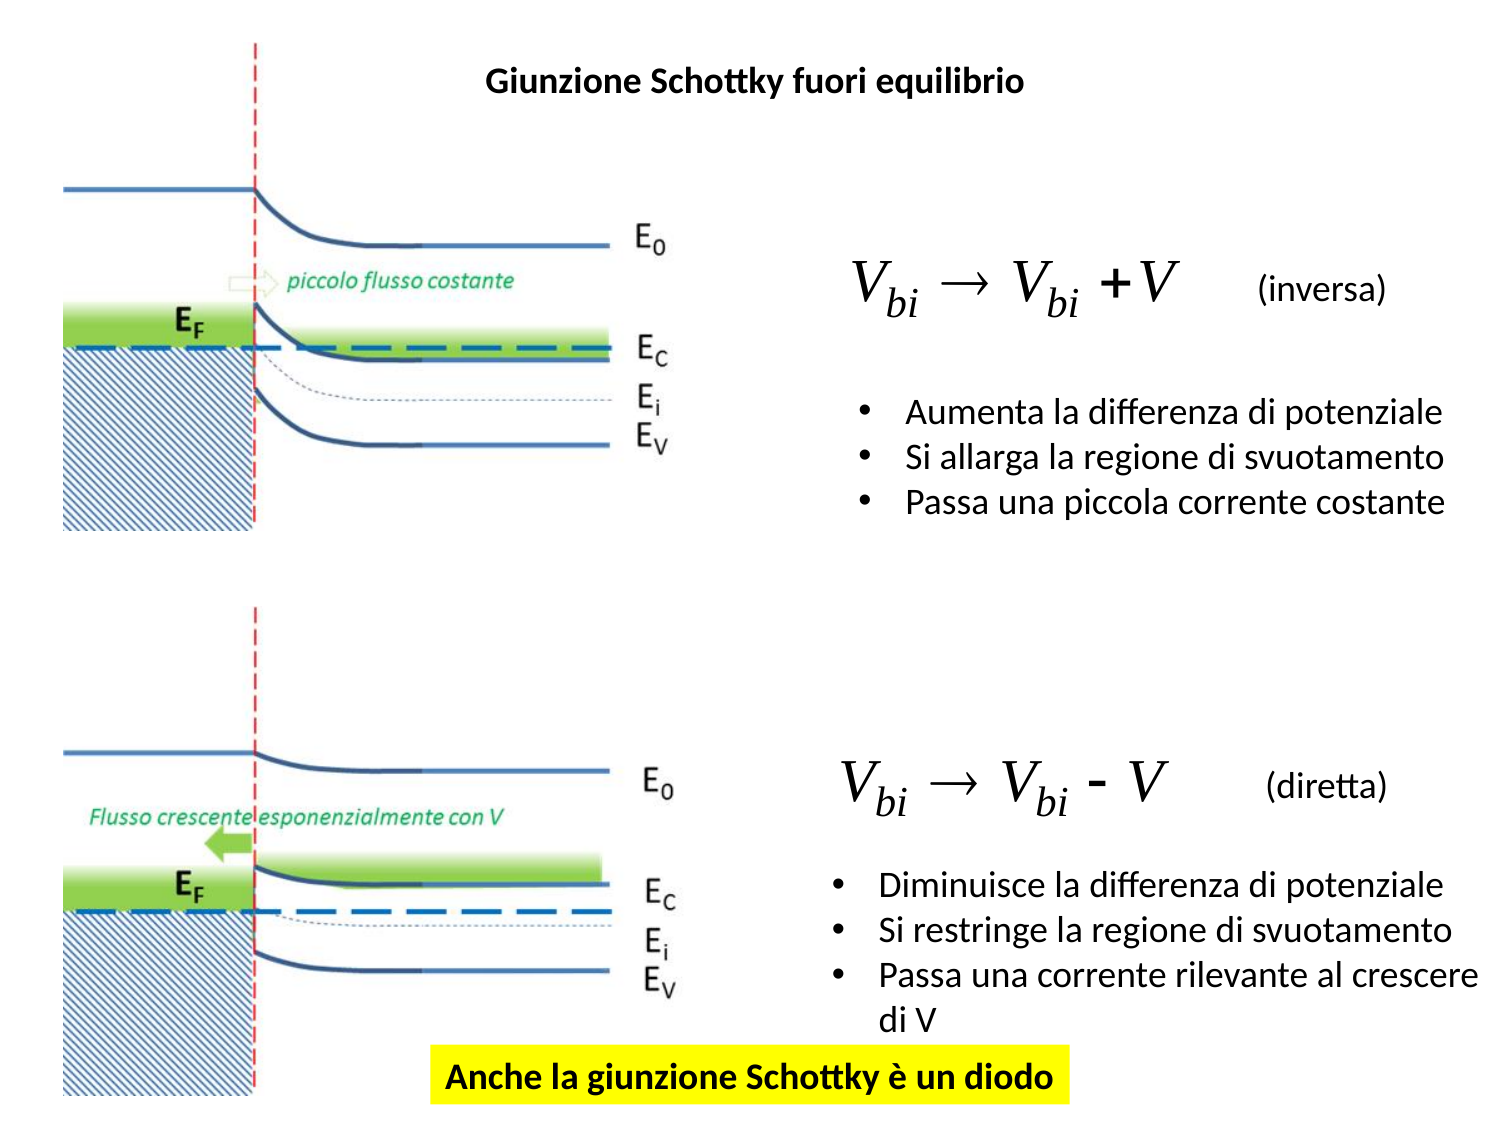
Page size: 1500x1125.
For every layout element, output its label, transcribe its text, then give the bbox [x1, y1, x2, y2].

picture [62, 606, 691, 1096]
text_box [840, 240, 1464, 532]
picture [62, 41, 691, 532]
text_box Giunzione Schottky fuori equilibrio [695, 48, 1041, 109]
text_box Anche la giunzione Schottky è un diodo [689, 1044, 1070, 1105]
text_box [816, 740, 1500, 1051]
